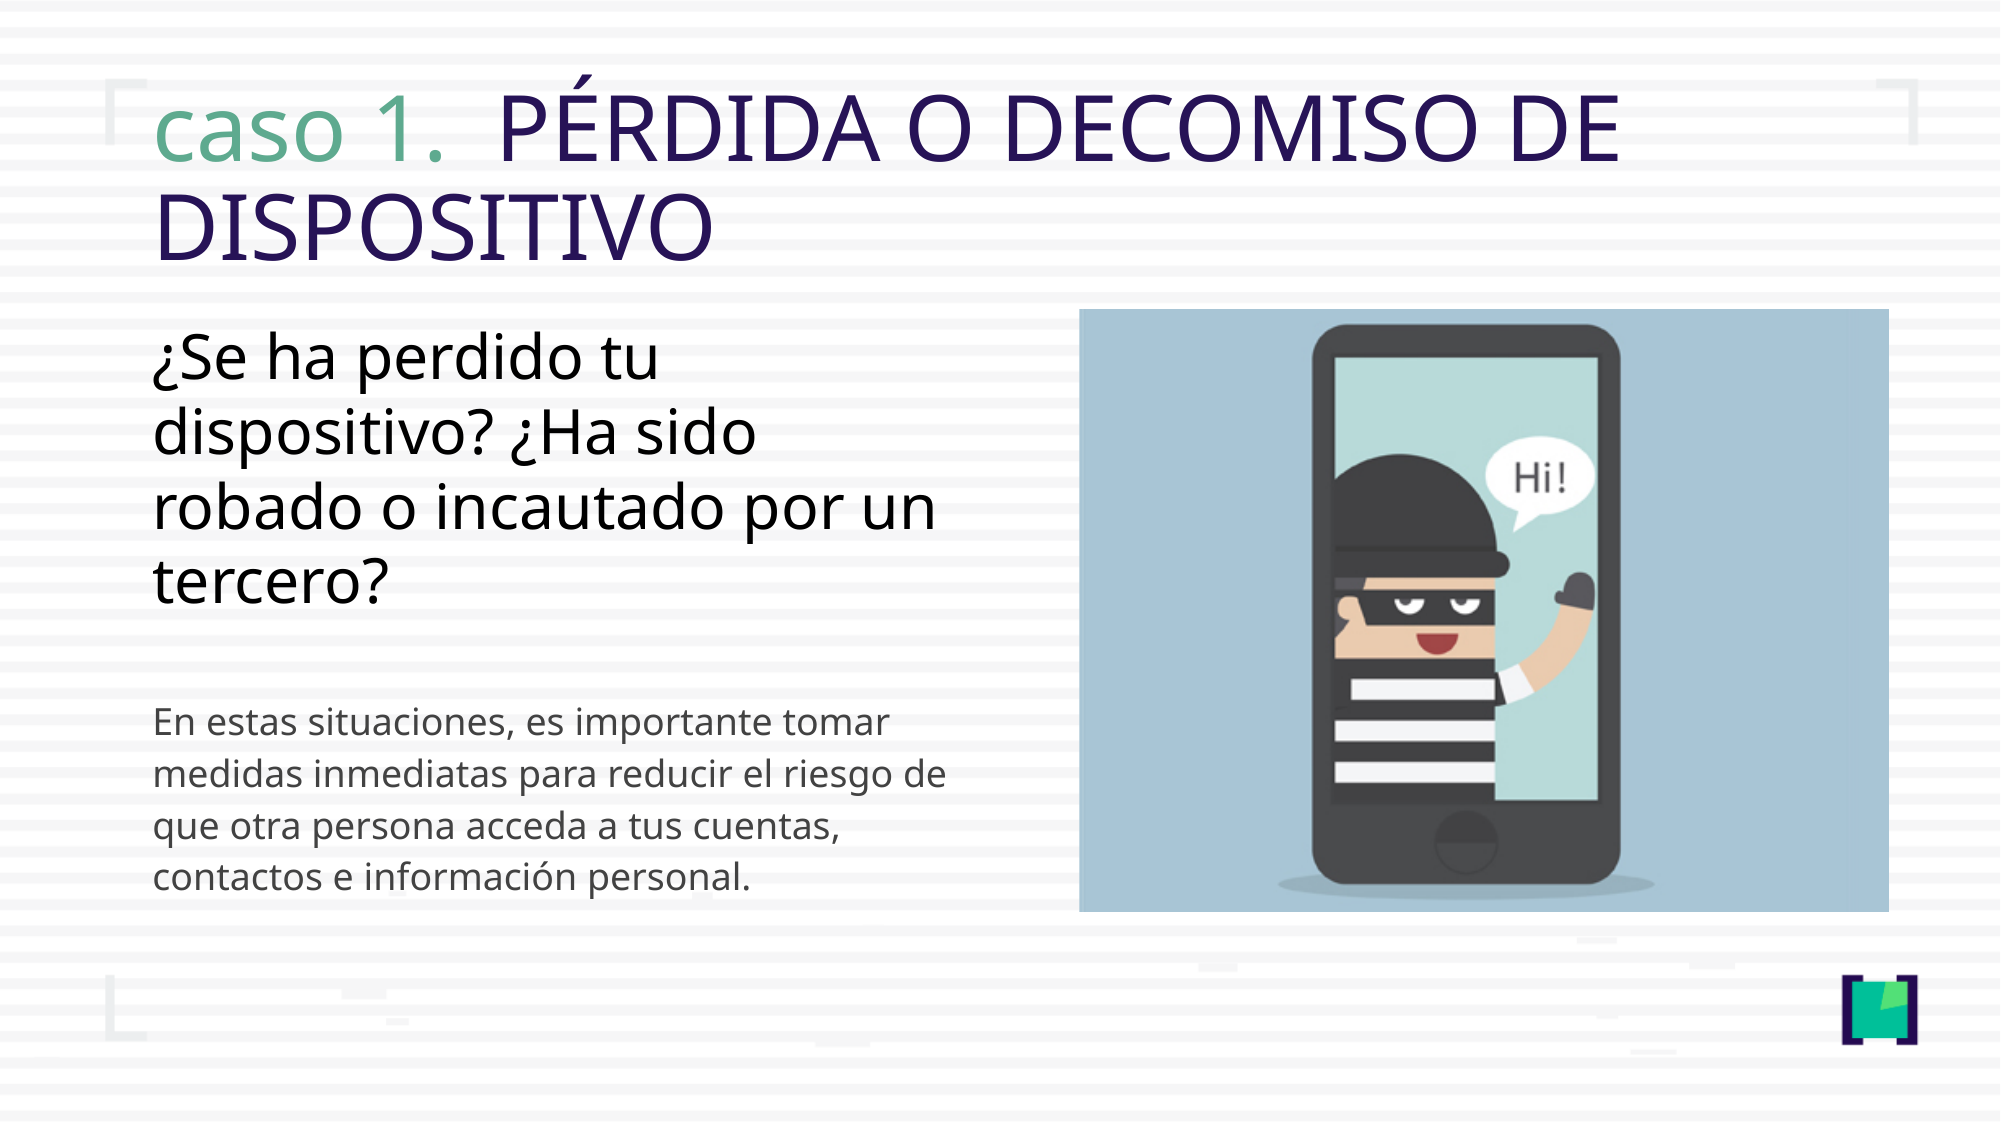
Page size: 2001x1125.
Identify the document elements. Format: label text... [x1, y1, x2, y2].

picture [0, 0, 2001, 1125]
text_box ¿Se ha perdido tu dispositivo? ¿Ha sido robado o incautado por un tercero? En estas situaciones, es importante tomar medidas inmediatas para reducir el riesgo de que otra persona acceda a tus cuentas, contactos e información personal. [137, 309, 988, 1014]
text_box caso 1. PÉRDIDA O DECOMISO DE DISPOSITIVO [137, 72, 1863, 290]
